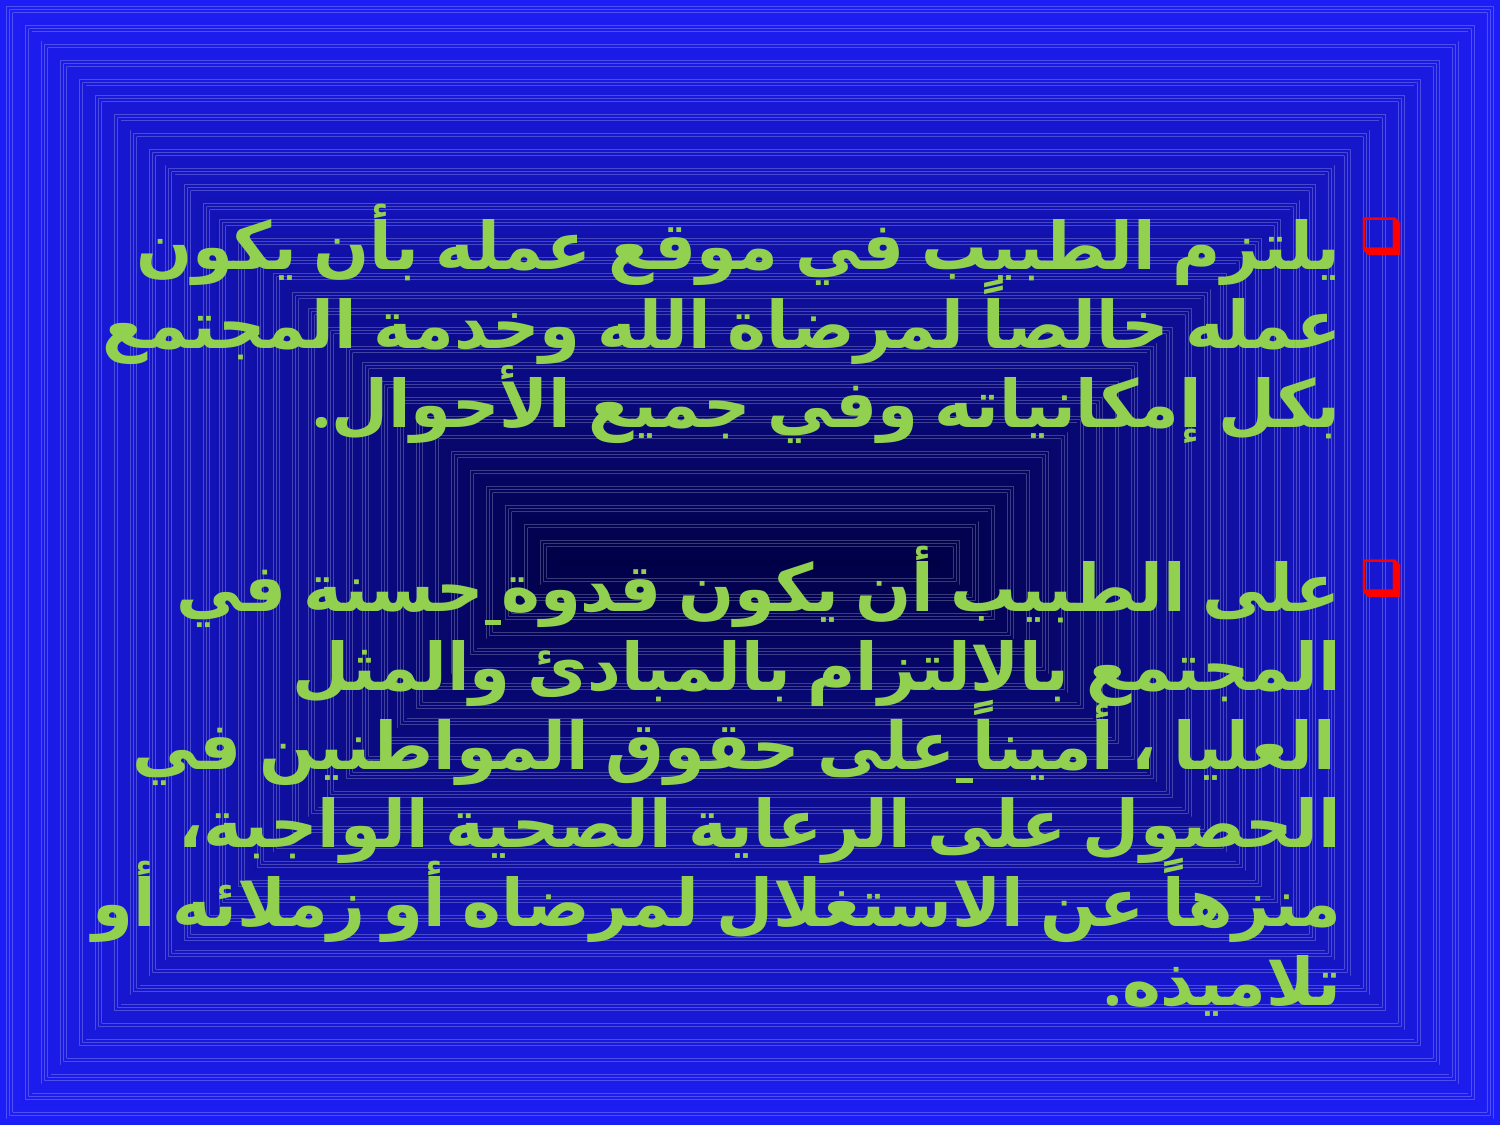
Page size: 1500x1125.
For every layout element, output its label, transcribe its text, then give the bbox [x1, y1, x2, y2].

list يلتزم الطبيب في موقع عمله بأن يكون عمله خالصاً لمرضاة الله وخدمة المجتمع بكل إمكانياته وفي جميع الأحوال. على الطبيب أن يكون قدوة حسنة في المجتمع بالالتزام بالمبادئ والمثل العليا ، أميناً على حقوق المواطنين في الحصول على الرعاية الصحية الواجبة، منزهاً عن الاستغلال لمرضاه أو زملائه أو تلاميذه. [70, 196, 1421, 1032]
